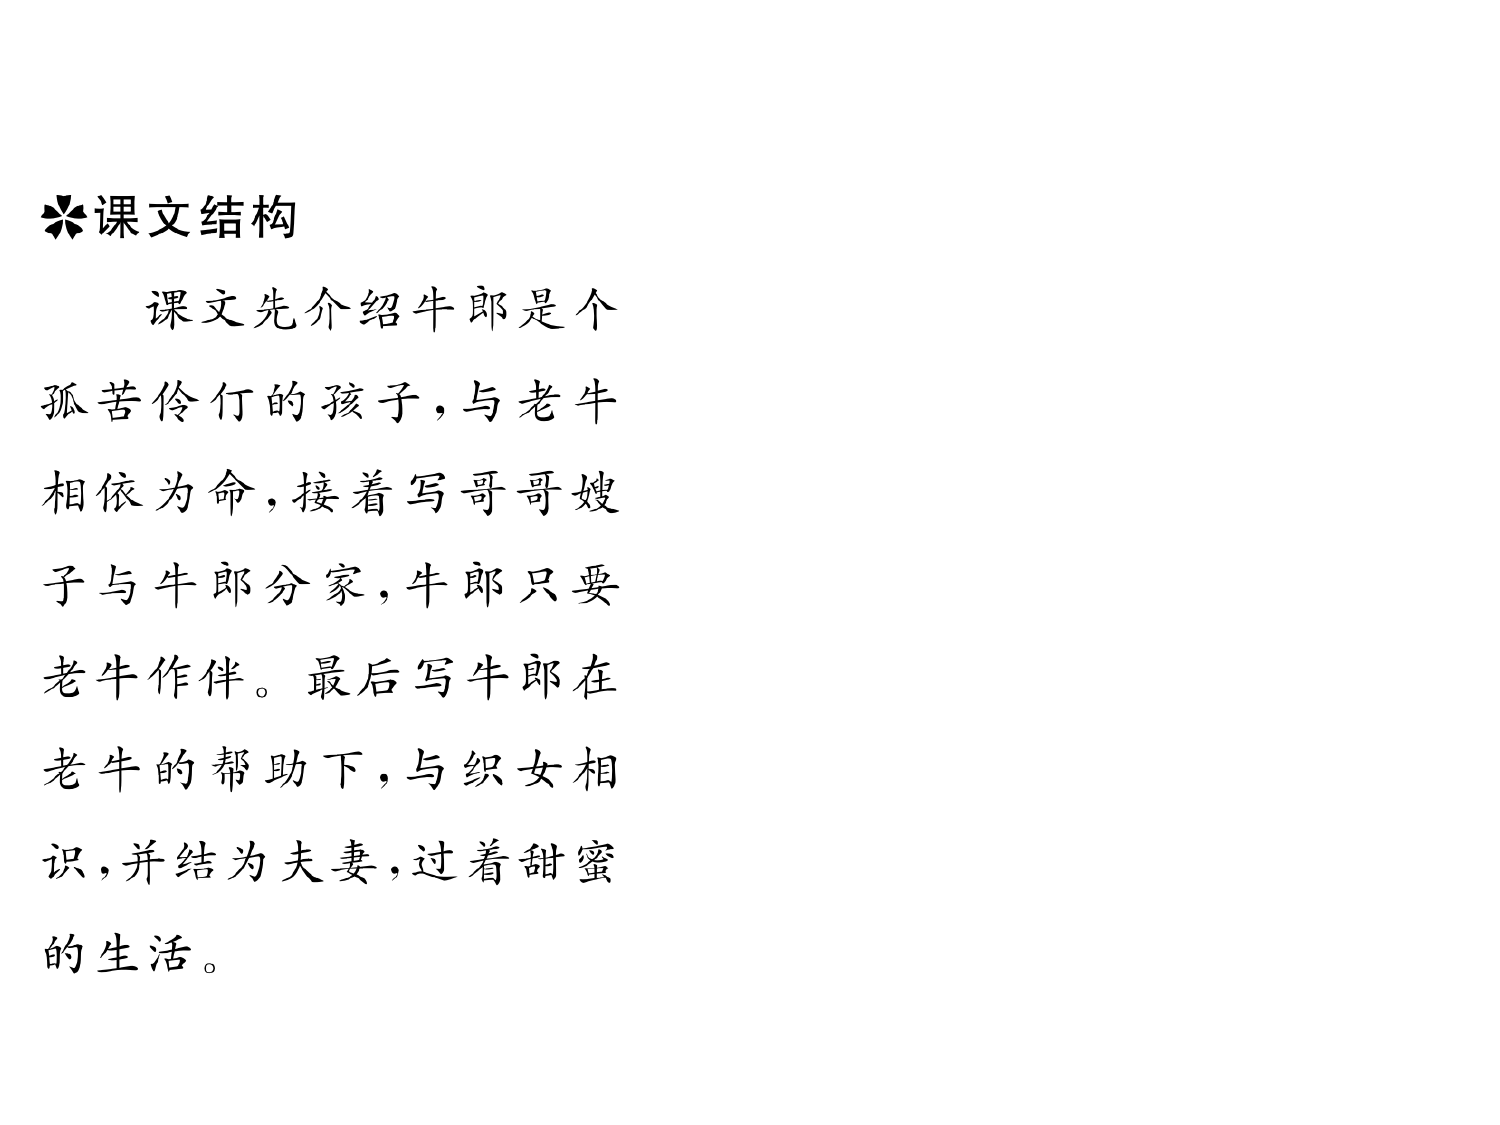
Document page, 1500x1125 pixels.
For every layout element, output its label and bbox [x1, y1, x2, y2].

picture [35, 177, 626, 1021]
